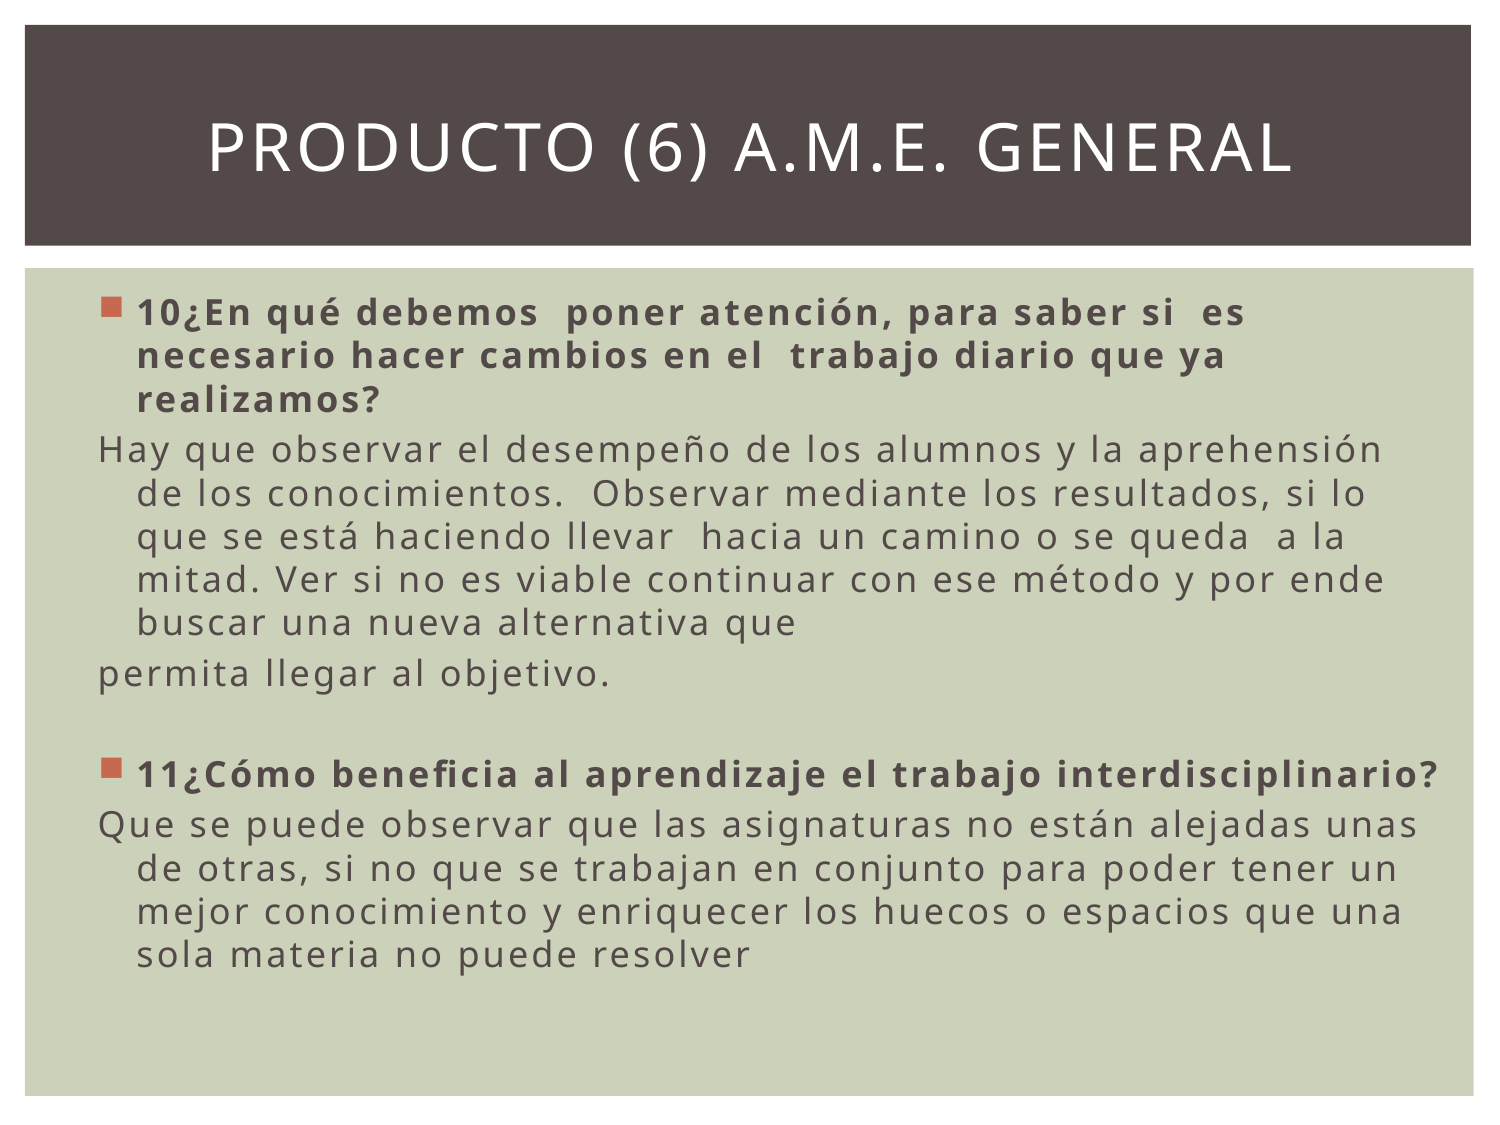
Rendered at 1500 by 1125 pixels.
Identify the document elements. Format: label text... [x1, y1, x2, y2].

title PRODUCTO (6) A.M.E. GENERAL [62, 58, 1438, 232]
list 10¿En qué debemos poner atención, para saber si es necesario hacer cambios en el trabajo diario que ya realizamos? Hay que observar el desempeño de los alumnos y la aprehensión de los conocimientos. Observar mediante los resultados, si lo que se está haciendo llevar hacia un camino o se queda a la mitad. Ver si no es viable continuar con ese método y por ende buscar una nueva alternativa que permita llegar al objetivo. 11¿Cómo beneficia al aprendizaje el trabajo interdisciplinario? Que se puede observar que las asignaturas no están alejadas unas de otras, si no que se trabajan en conjunto para poder tener un mejor conocimiento y enriquecer los huecos o espacios que una sola materia no puede resolver [75, 282, 1458, 1006]
